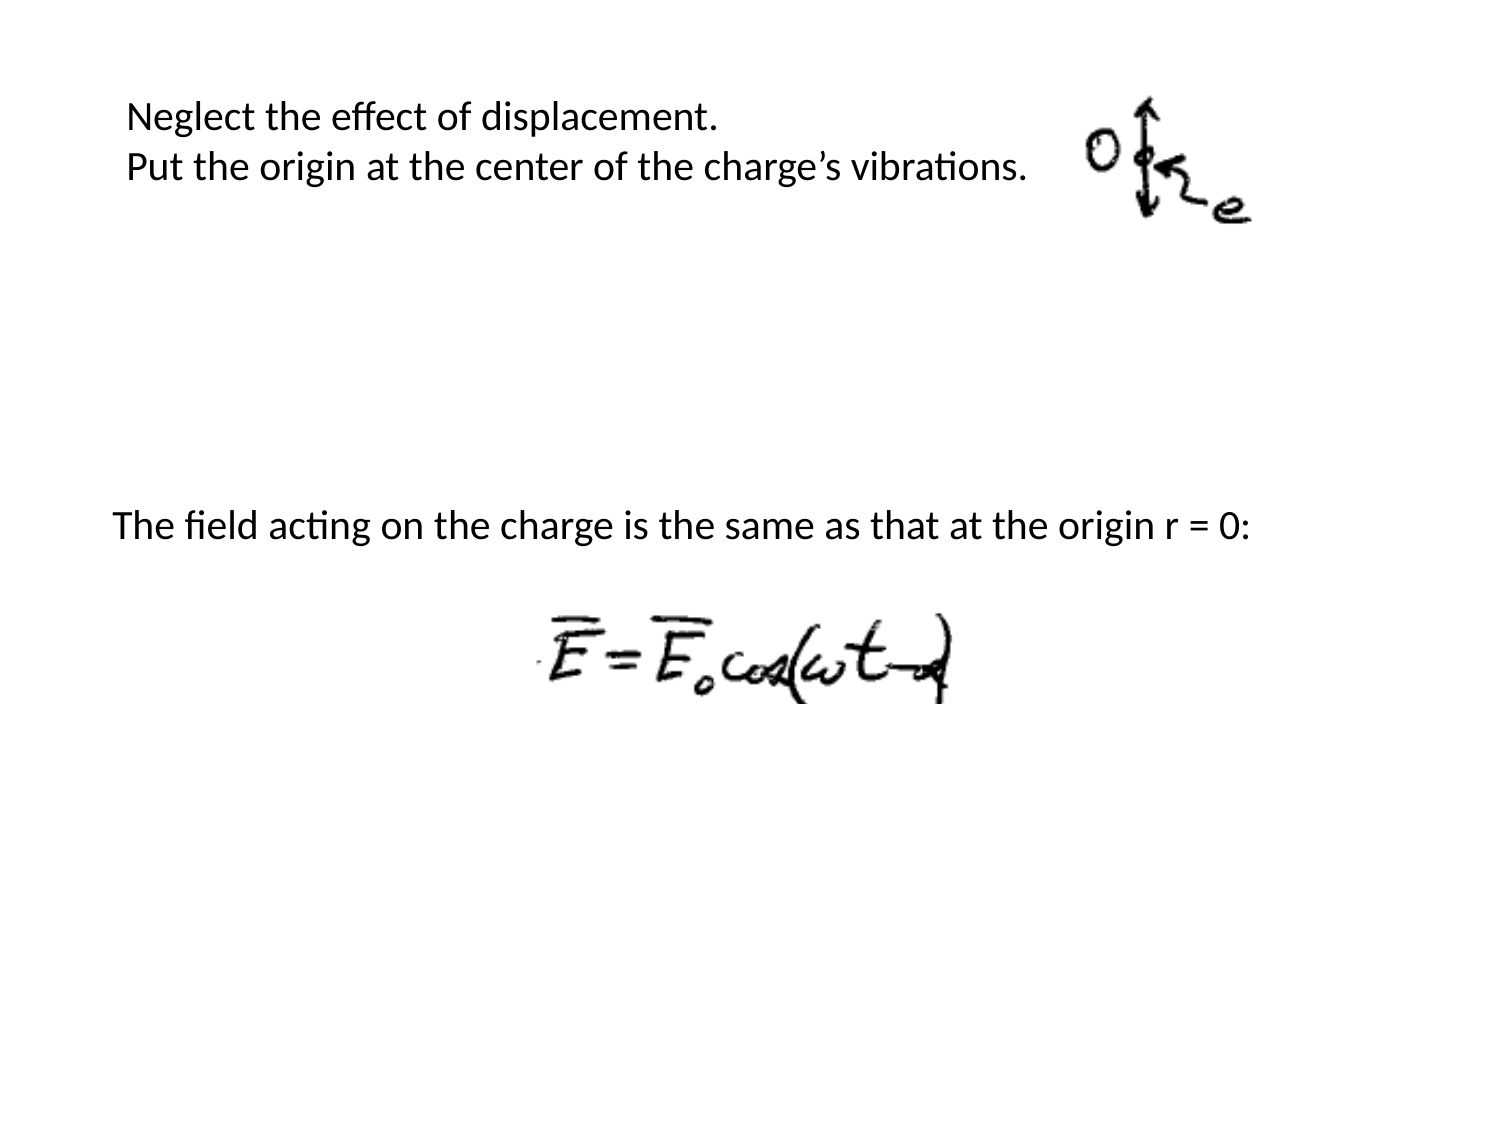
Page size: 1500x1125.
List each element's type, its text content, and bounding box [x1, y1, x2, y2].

picture [1054, 69, 1263, 239]
text_box Neglect the effect of displacement. Put the origin at the center of the charge’s vibrations. [111, 81, 1045, 196]
text_box The field acting on the charge is the same as that at the origin r = 0: [97, 490, 1268, 555]
picture [535, 599, 953, 704]
